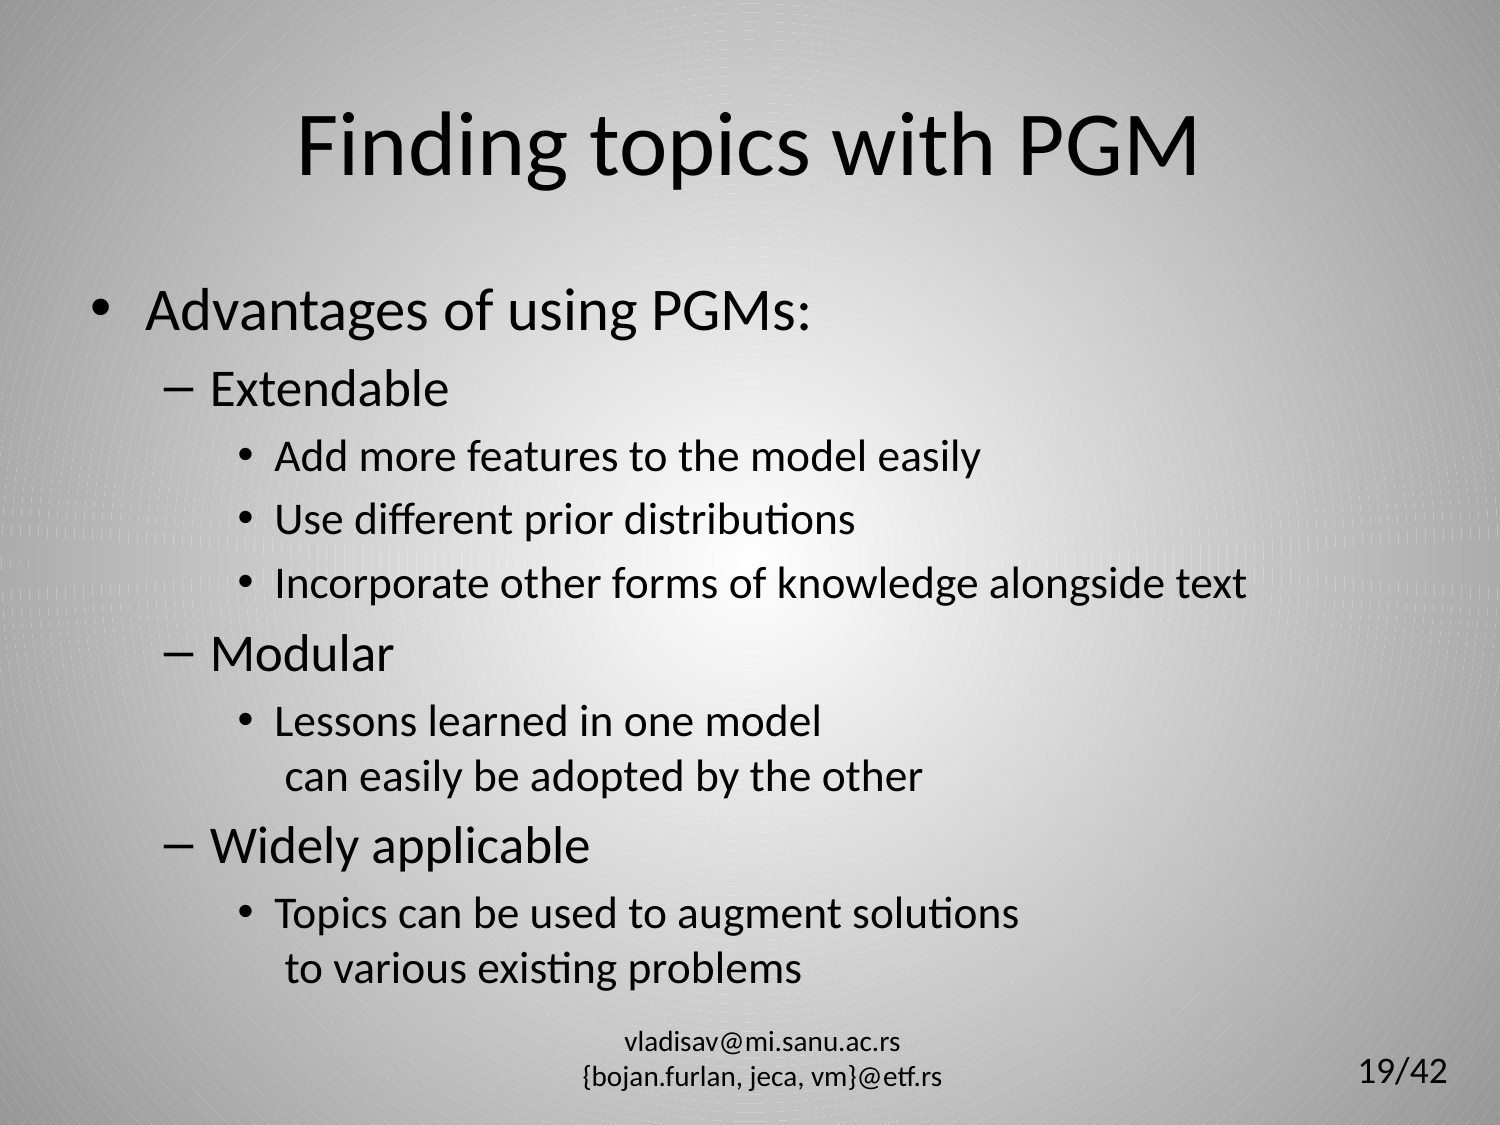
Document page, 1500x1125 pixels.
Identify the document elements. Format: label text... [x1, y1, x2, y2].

list Advantages of using PGMs: Extendable Add more features to the model easily Use different prior distributions Incorporate other forms of knowledge alongside text Modular Lessons learned in one model can easily be adopted by the other Widely applicable Topics can be used to augment solutions to various existing problems [75, 262, 1425, 1005]
title Finding topics with PGM [75, 45, 1425, 233]
